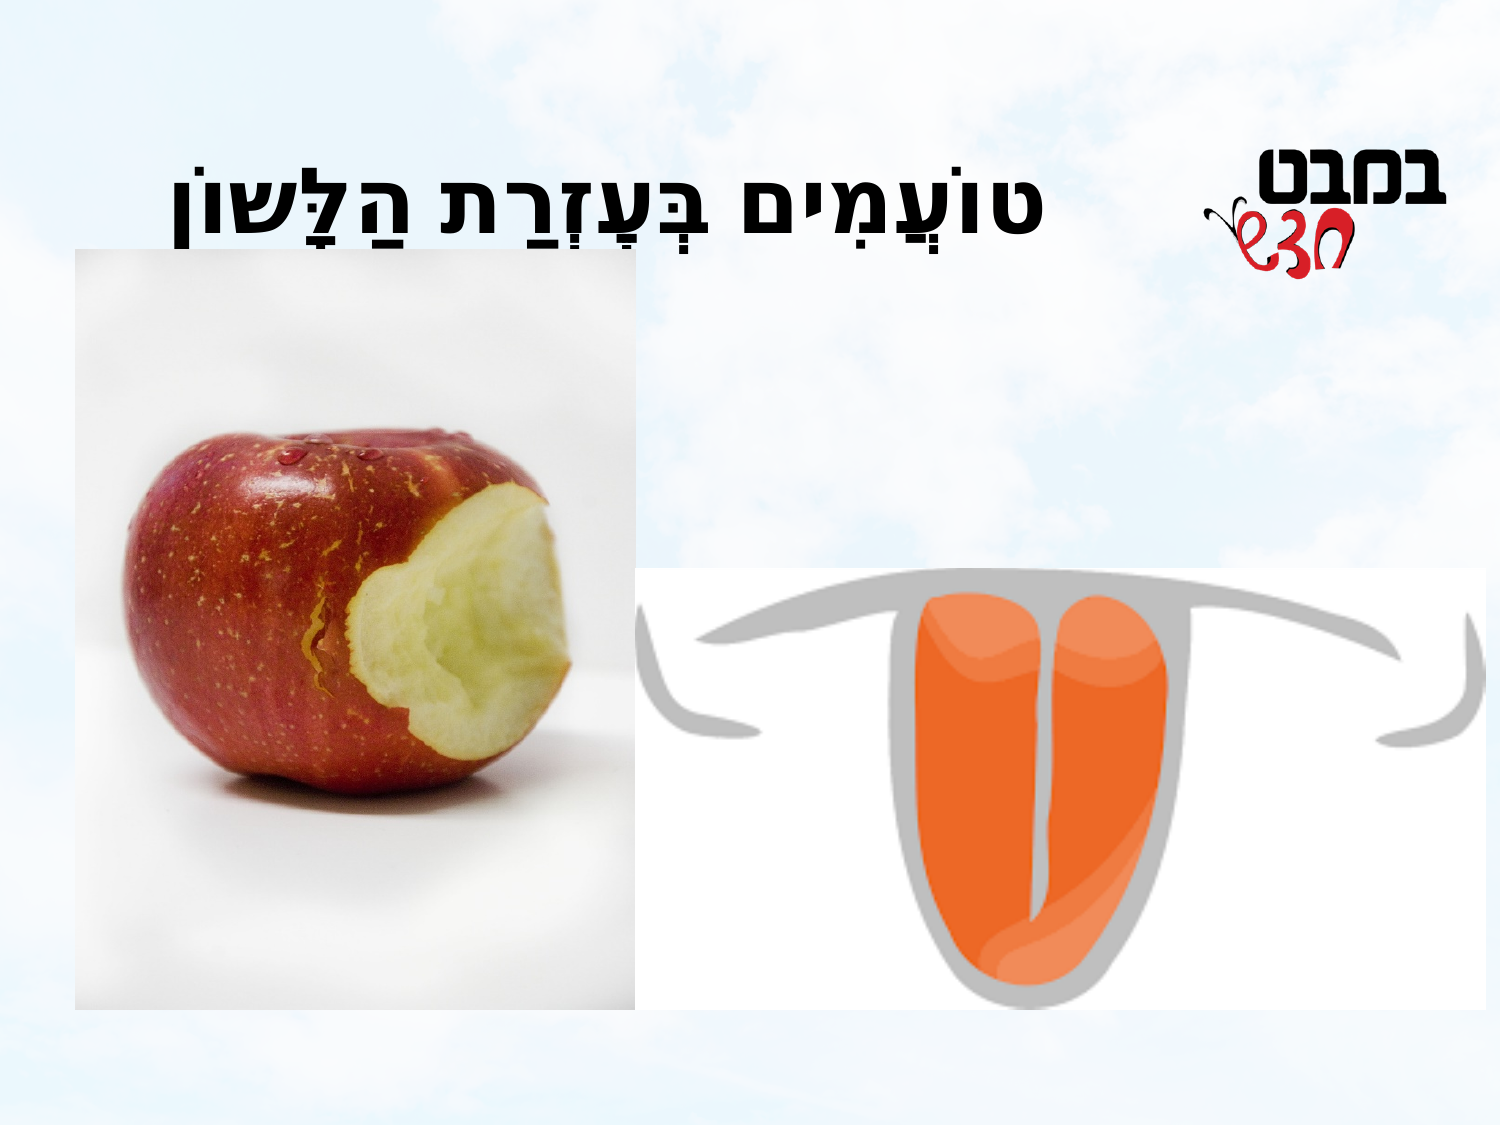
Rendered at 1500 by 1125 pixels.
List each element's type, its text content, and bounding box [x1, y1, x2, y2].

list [635, 568, 1486, 1010]
picture [1202, 148, 1447, 280]
picture [75, 249, 636, 1010]
text_box טוֹעֲמִים בְּּעְֶזְרַת הַלָּשוֹן [75, 79, 1064, 259]
